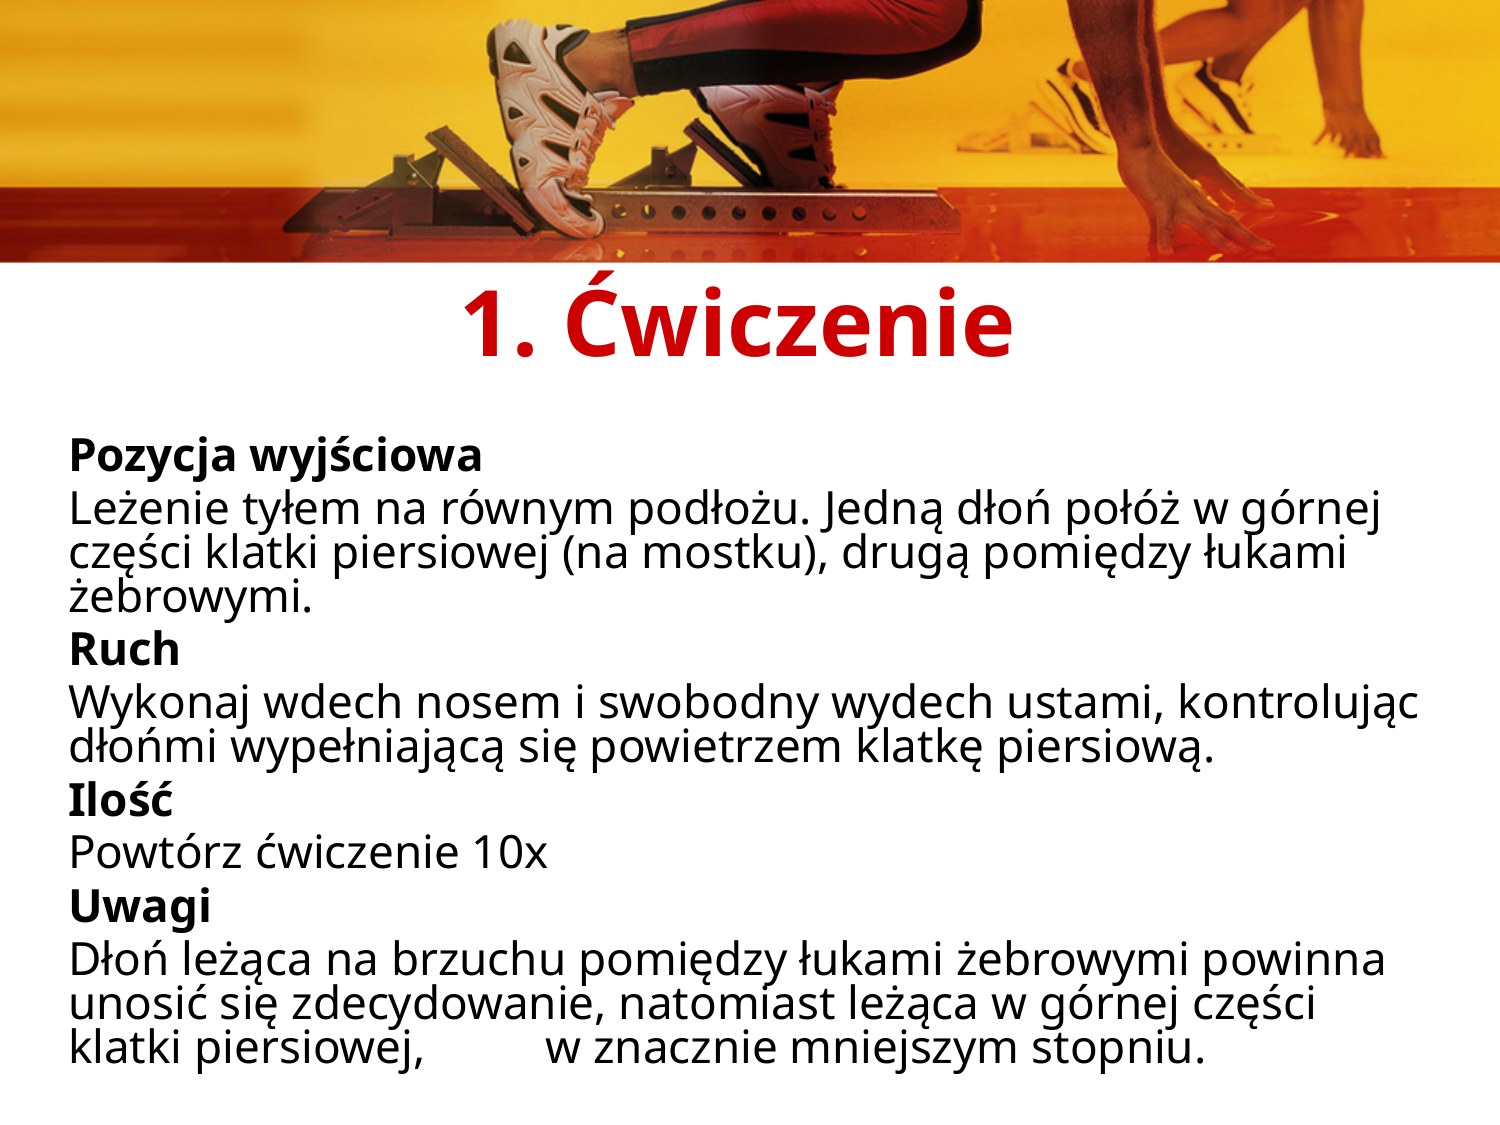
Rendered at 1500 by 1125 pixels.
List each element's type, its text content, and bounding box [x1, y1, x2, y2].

list 1. Ćwiczenie Pozycja wyjściowa Leżenie tyłem na równym podłożu. Jedną dłoń połóż w górnej części klatki piersiowej (na mostku), drugą pomiędzy łukami żebrowymi. Ruch Wykonaj wdech nosem i swobodny wydech ustami, kontrolując dłońmi wypełniającą się powietrzem klatkę piersiową. Ilość Powtórz ćwiczenie 10x Uwagi Dłoń leżąca na brzuchu pomiędzy łukami żebrowymi powinna unosić się zdecydowanie, natomiast leżąca w górnej części klatki piersiowej, w znacznie mniejszym stopniu. [53, 278, 1447, 1106]
picture [0, 0, 1500, 1125]
